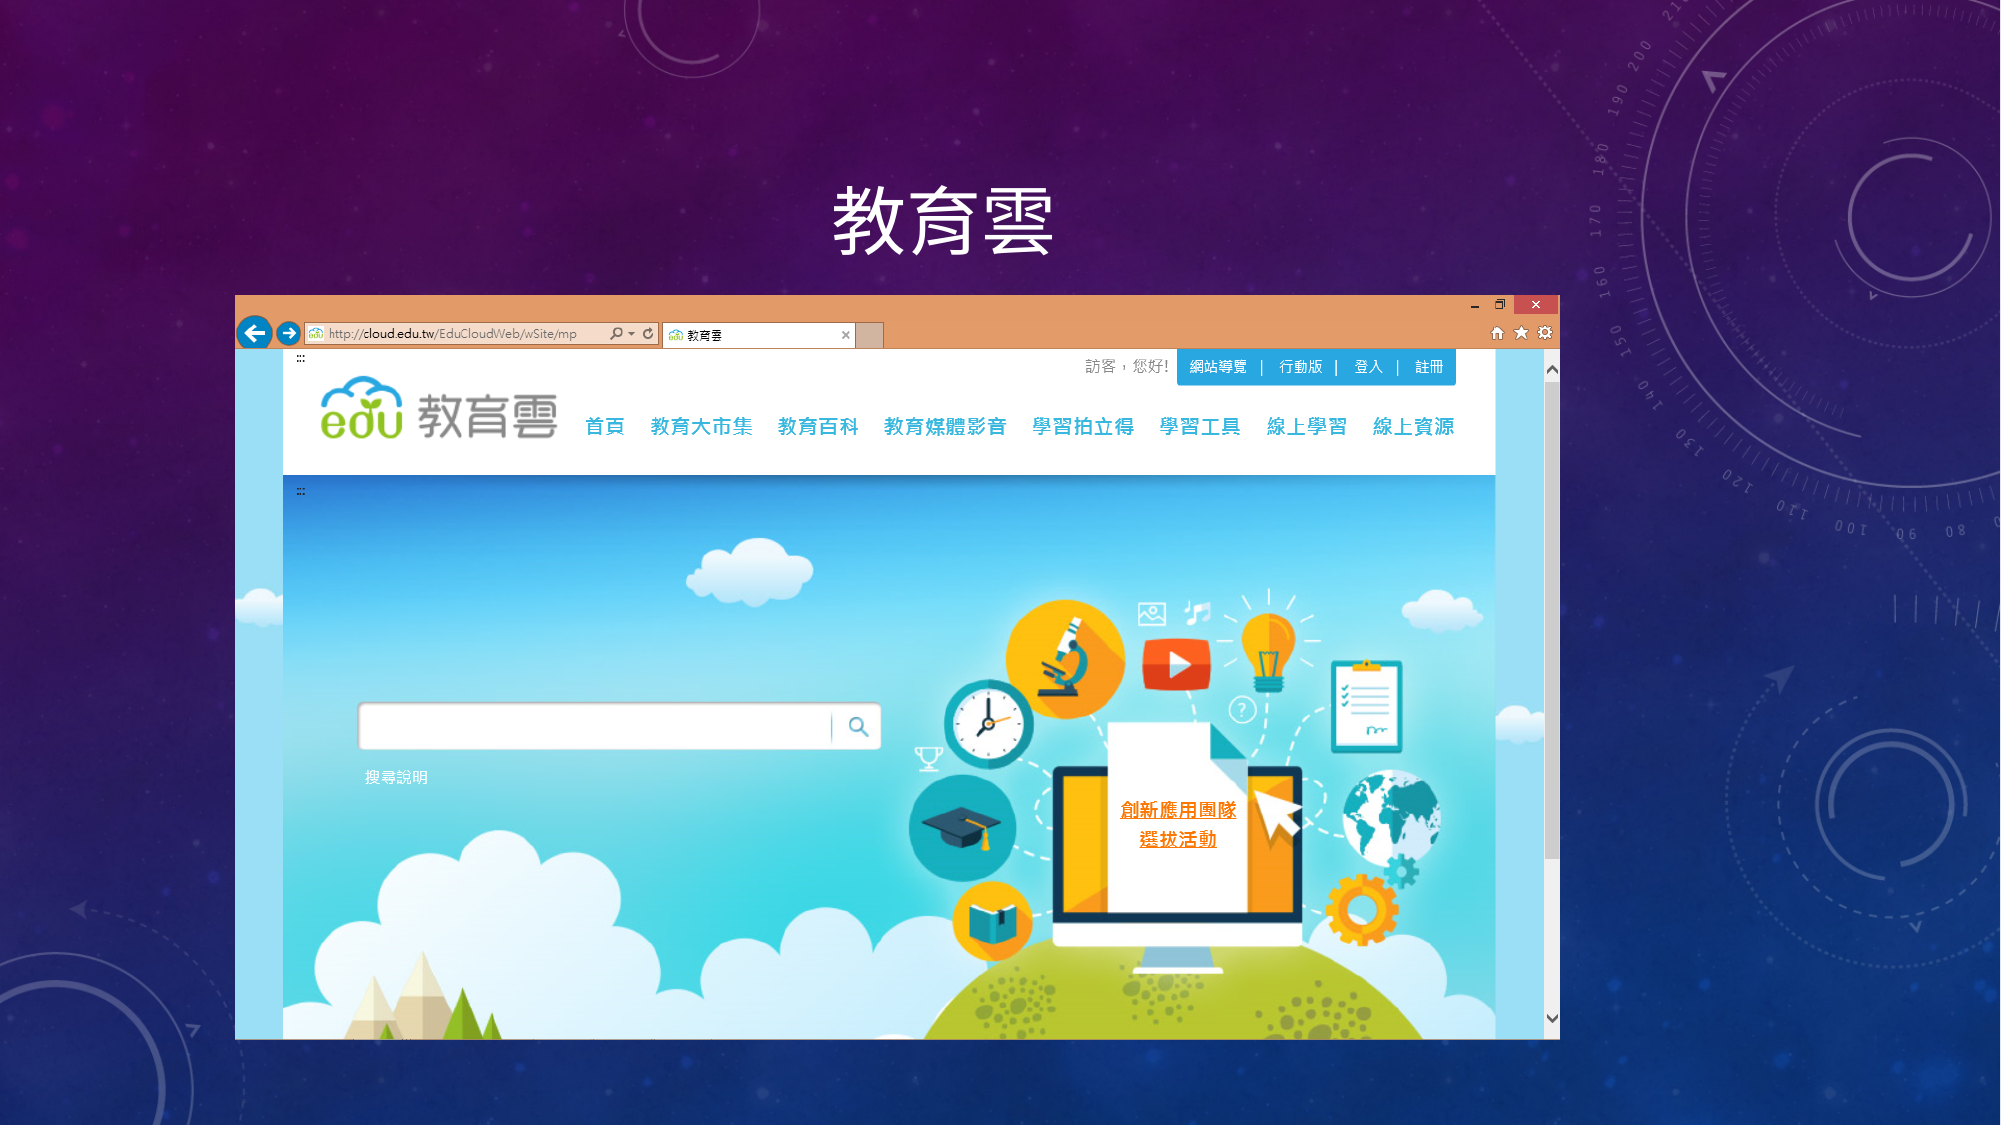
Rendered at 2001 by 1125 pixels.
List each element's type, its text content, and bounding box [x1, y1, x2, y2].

title 教育雲 [112, 99, 1775, 339]
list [235, 294, 1561, 1041]
picture [0, 0, 2001, 1125]
